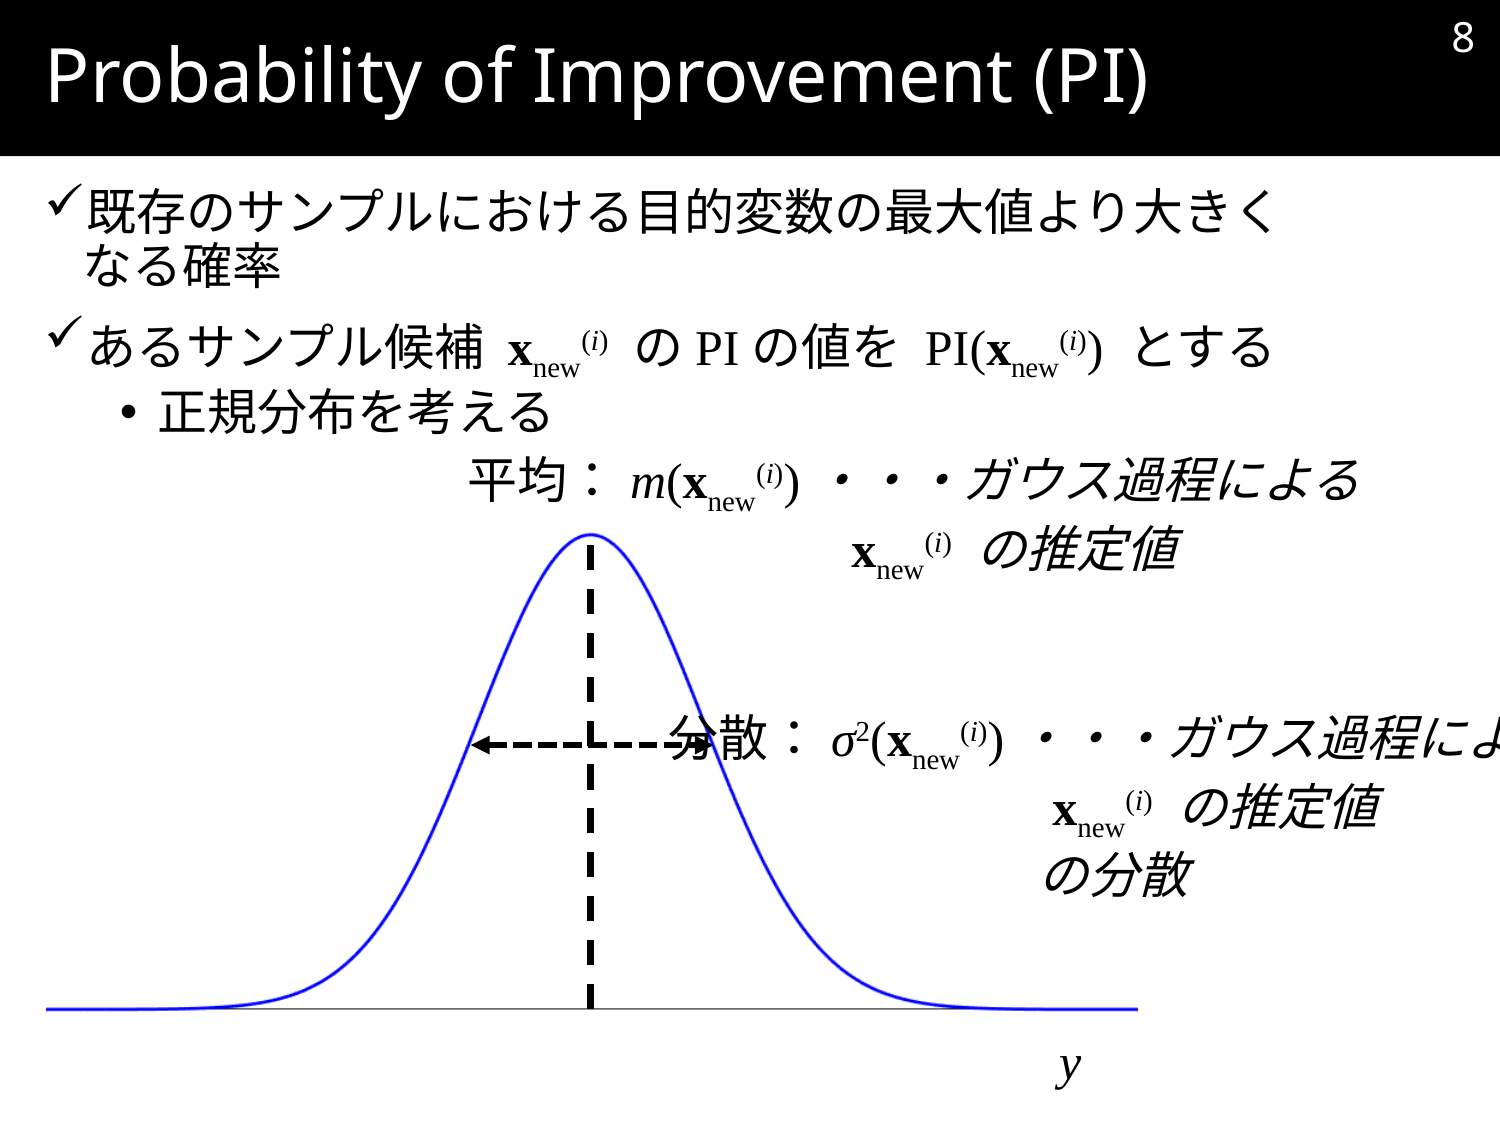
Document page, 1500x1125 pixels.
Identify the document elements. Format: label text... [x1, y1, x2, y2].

list 既存のサンプルにおける目的変数の最大値より大きくなる確率 あるサンプル候補 xnew(i) のPIの値を PI(xnew(i)) とする 正規分布を考える [29, 179, 1323, 390]
picture [46, 524, 1138, 1018]
text_box 平均：m(xnew(i))・・・ガウス過程による xnew(i) の推定値 [453, 441, 1376, 593]
text_box y [1044, 1022, 1097, 1097]
title Probability of Improvement (PI) [29, 30, 1240, 128]
slide_number 7 [1389, 6, 1491, 72]
text_box 分散：σ2(xnew(i))・・・ガウス過程による xnew(i) の推定値 の分散 [1138, 699, 1500, 911]
